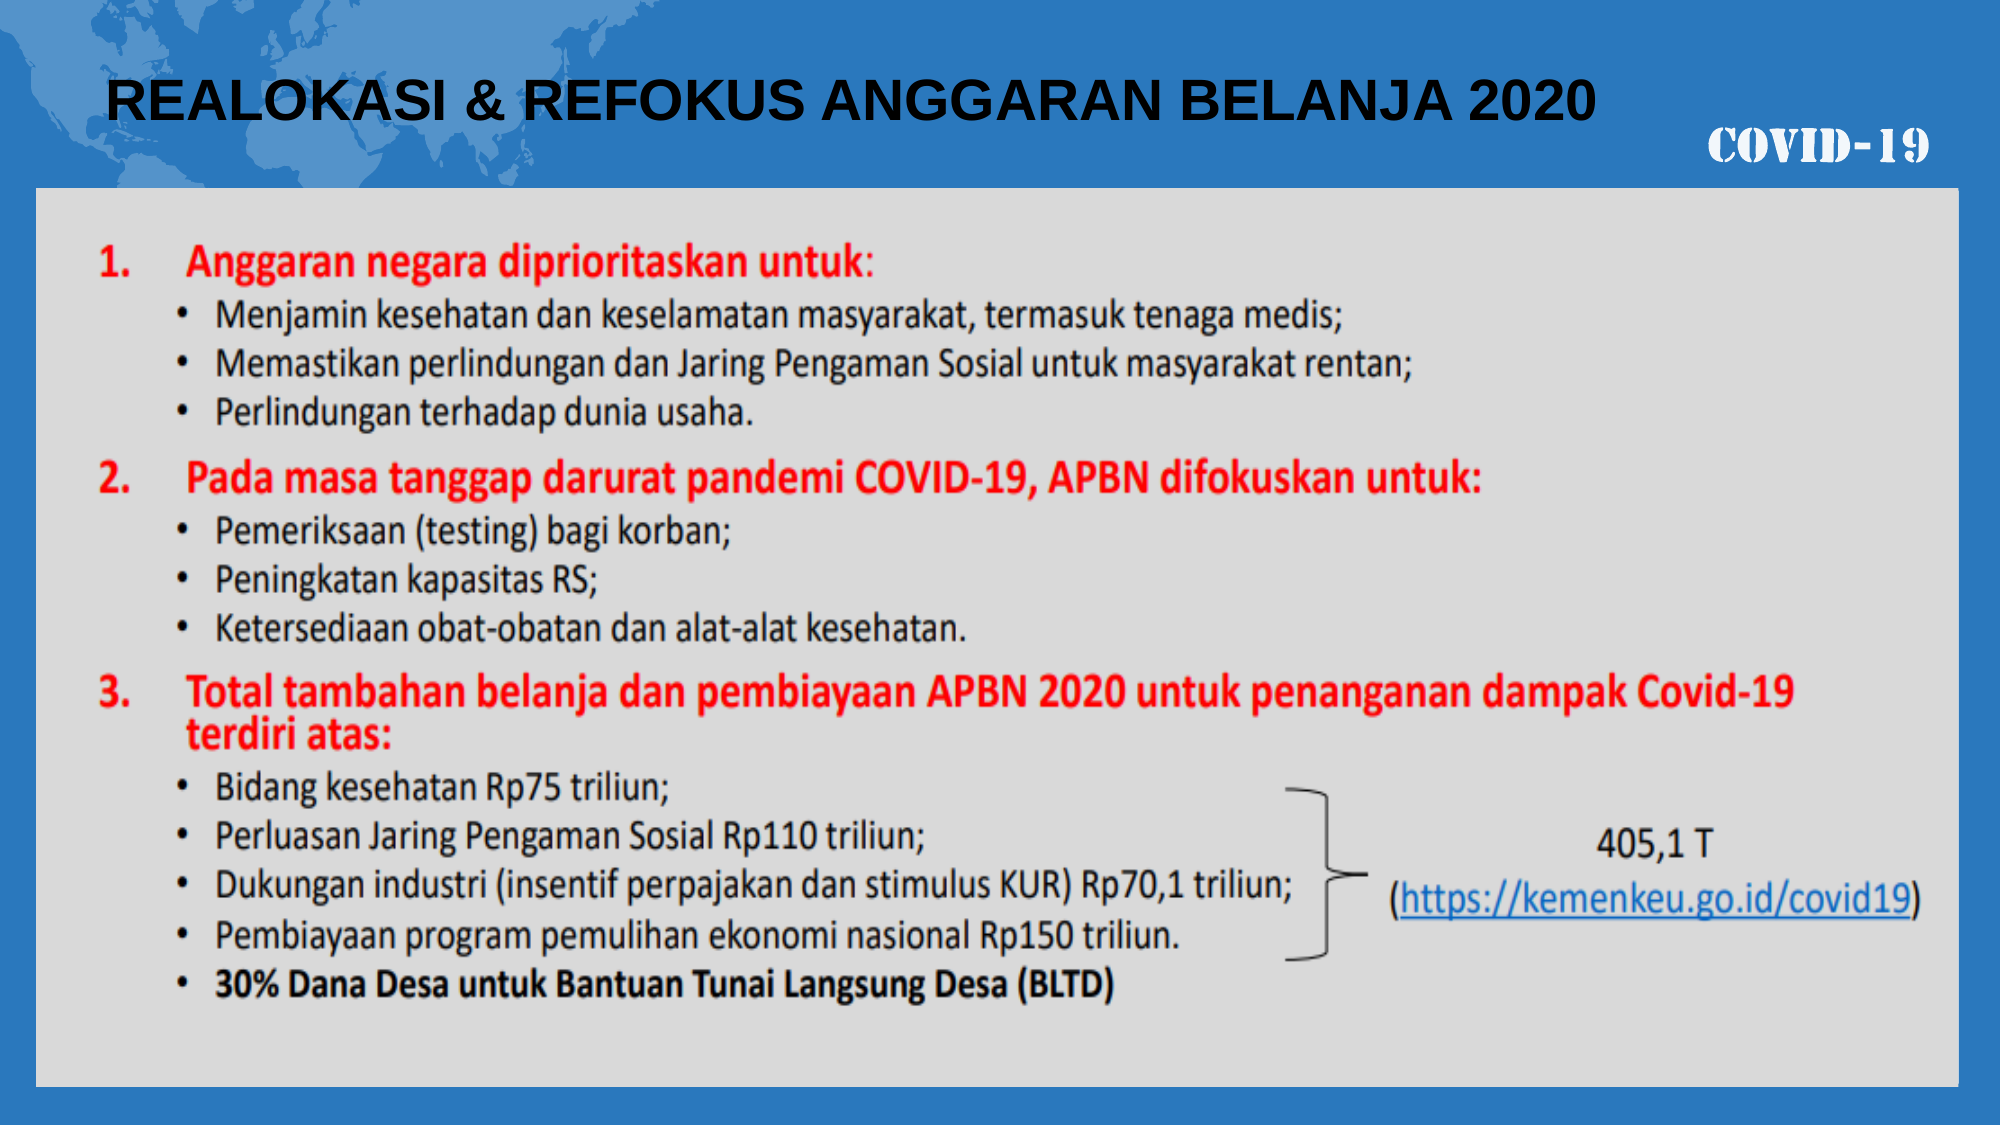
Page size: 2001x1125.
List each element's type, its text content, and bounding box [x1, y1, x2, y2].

list REALOKASI & REFOKUS ANGGARAN BELANJA 2020 [0, 42, 1705, 162]
picture [36, 188, 1959, 1087]
